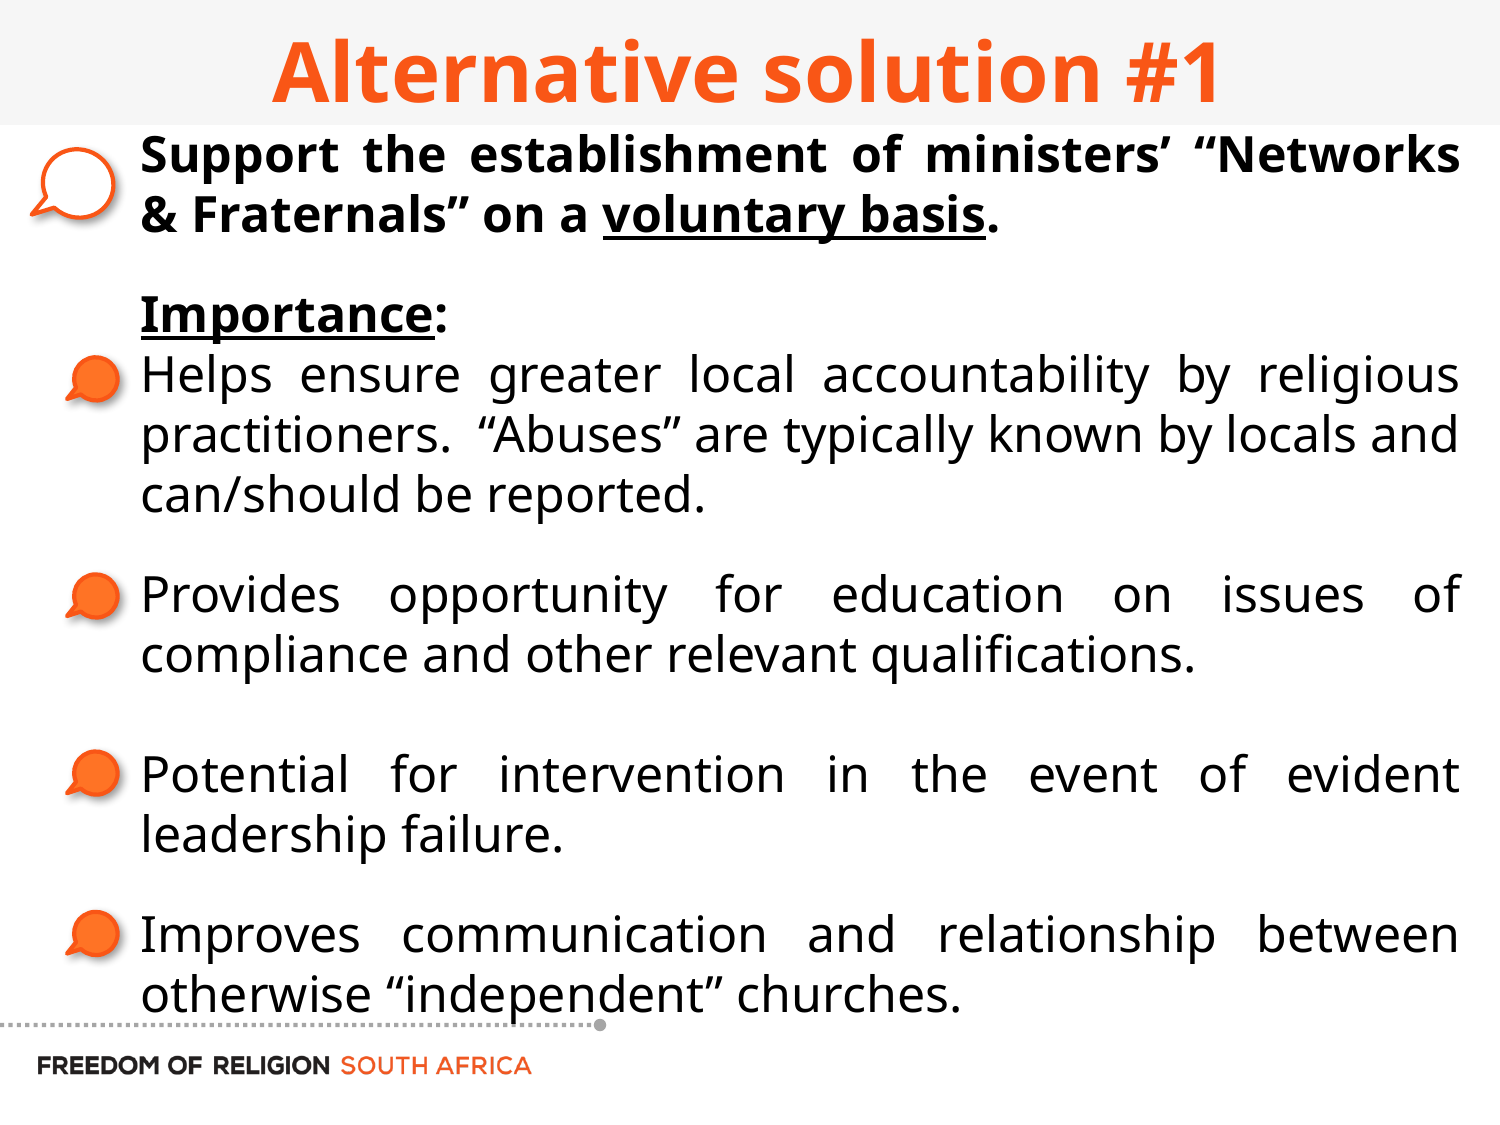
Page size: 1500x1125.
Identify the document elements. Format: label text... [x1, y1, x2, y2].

text_box Support the establishment of ministers’ “Networks & Fraternals” on a voluntary basis. Importance: Helps ensure greater local accountability by religious practitioners. “Abuses” are typically known by locals and can/should be reported. Provides opportunity for education on issues of compliance and other relevant qualifications. Potential for intervention in the event of evident leadership failure. Improves communication and relationship between otherwise “independent” churches. [125, 115, 1476, 1090]
text_box [65, 749, 120, 797]
picture [0, 1037, 125, 1088]
text_box [65, 909, 120, 958]
text_box [65, 572, 120, 620]
text_box [29, 147, 116, 220]
text_box [65, 355, 120, 403]
title Alternative solution #1 [24, 24, 1475, 113]
